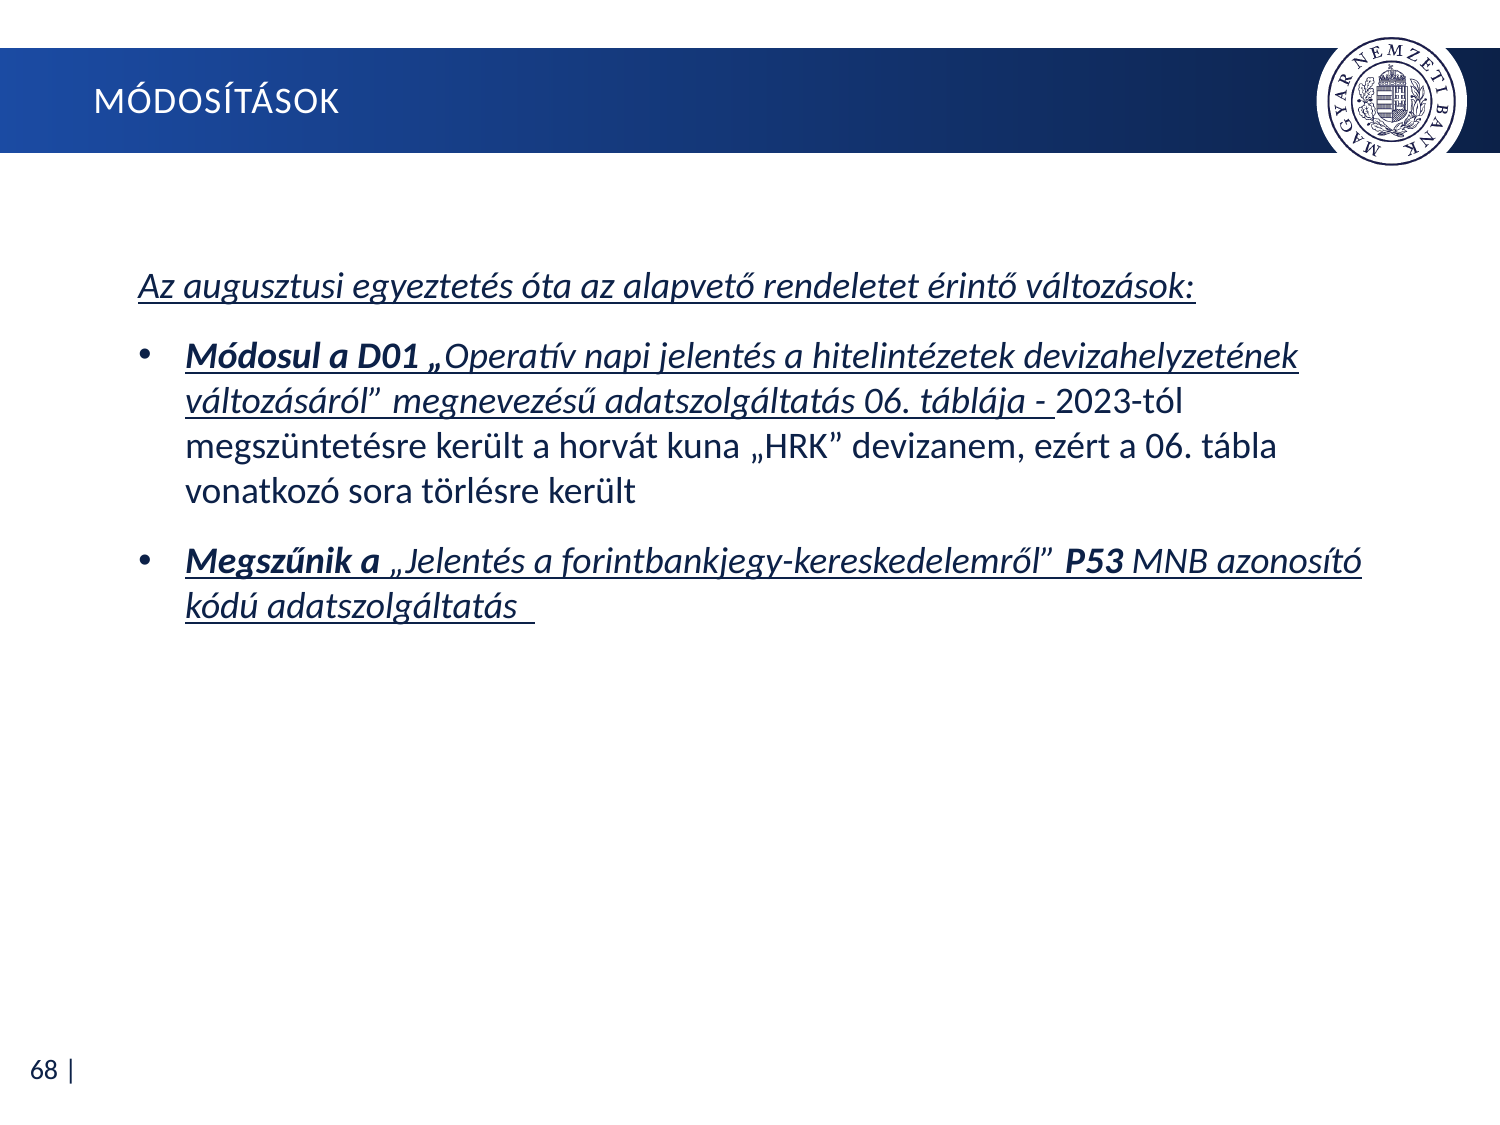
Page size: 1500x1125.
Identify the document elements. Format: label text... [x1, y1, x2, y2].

list Az augusztusi egyeztetés óta az alapvető rendeletet érintő változások: Módosul a D01 „Operatív napi jelentés a hitelintézetek devizahelyzetének változásáról” megnevezésű adatszolgáltatás 06. táblája - 2023-tól megszüntetésre került a horvát kuna „HRK” devizanem, ezért a 06. tábla vonatkozó sora törlésre került Megszűnik a „Jelentés a forintbankjegy-kereskedelemről” P53 MNB azonosító kódú adatszolgáltatás [123, 183, 1401, 1037]
title Módosítások [78, 50, 1327, 152]
picture [1327, 36, 1457, 166]
